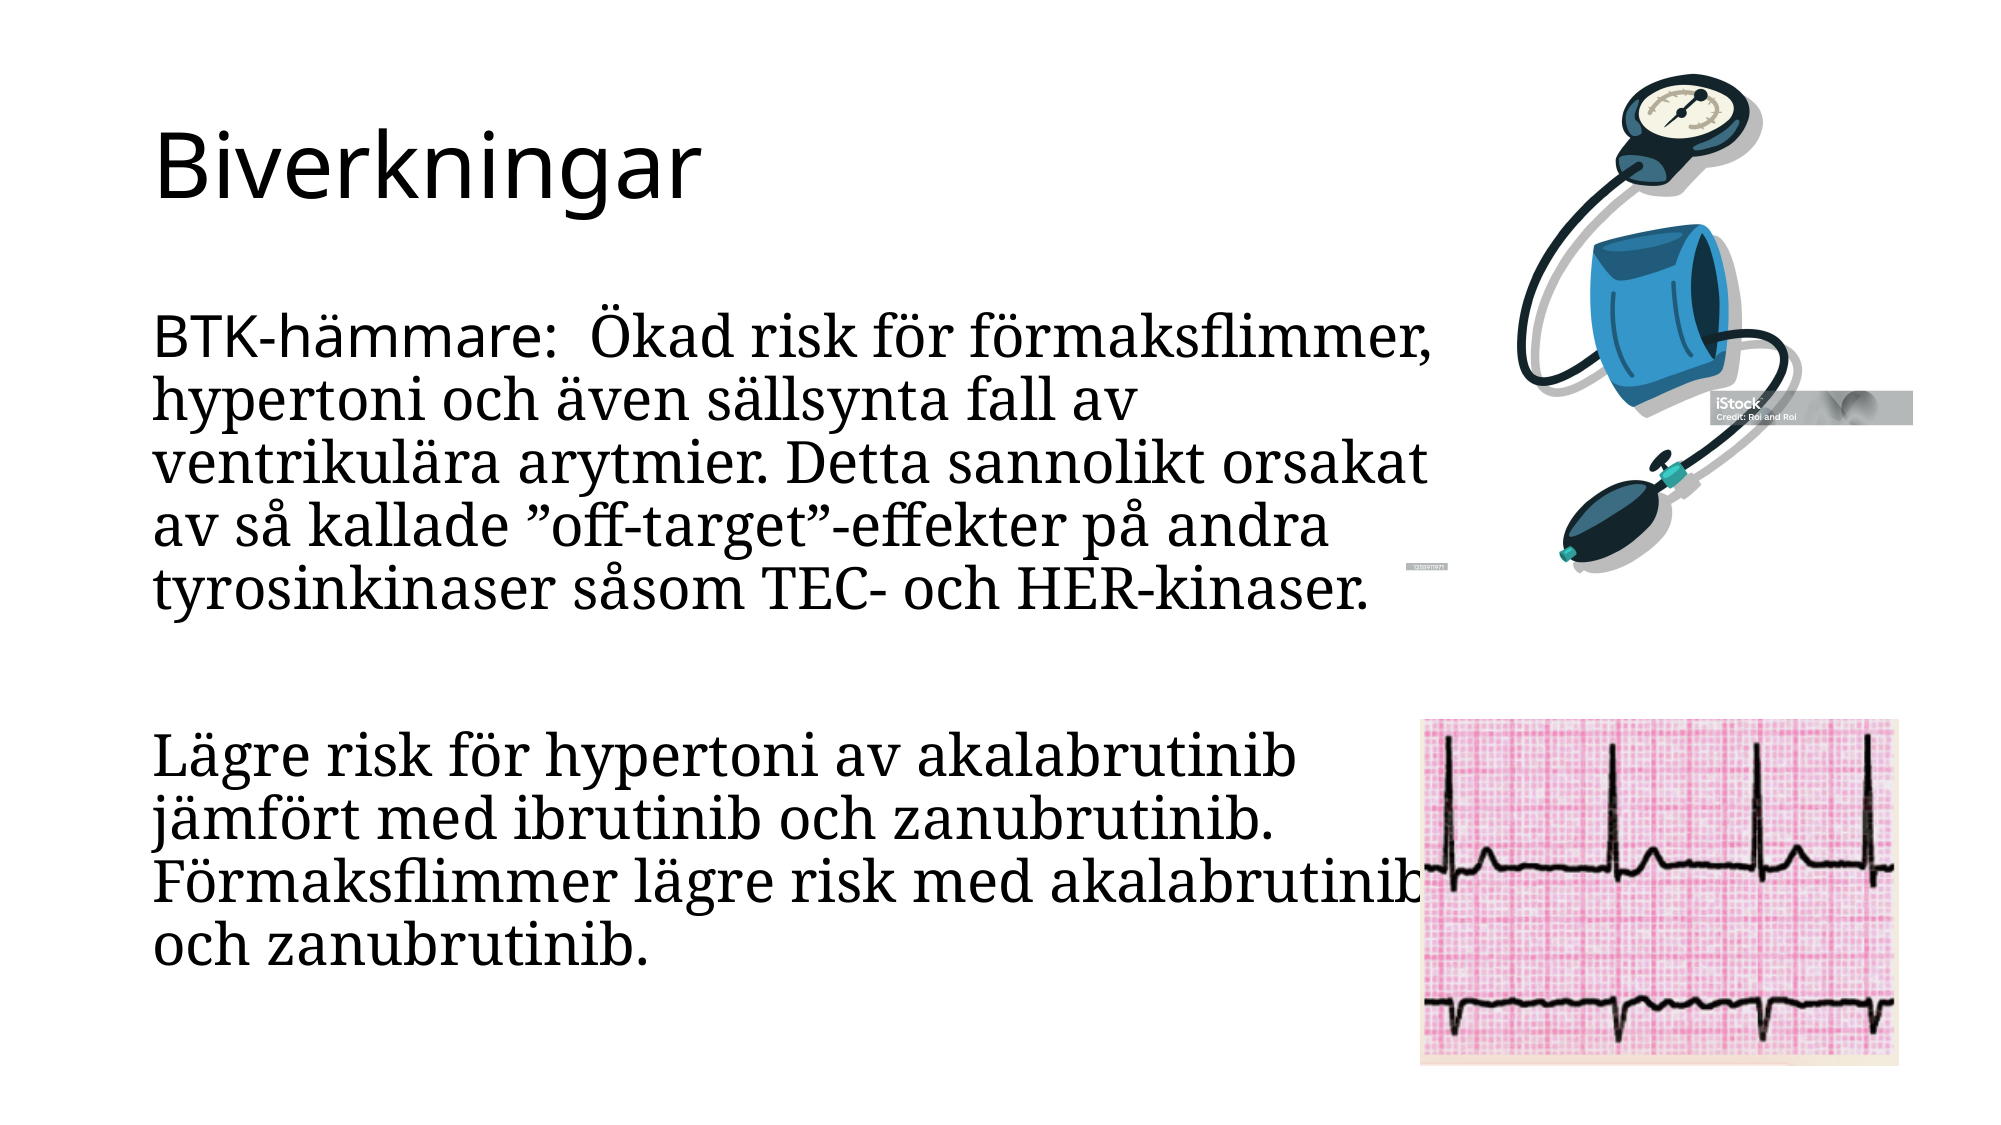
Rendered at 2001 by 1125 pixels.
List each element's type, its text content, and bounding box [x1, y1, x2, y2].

picture [1419, 719, 1900, 1066]
list BTK-hämmare: Ökad risk för förmaksflimmer, hypertoni och även sällsynta fall av ventrikulära arytmier. Detta sannolikt orsakat av så kallade ”off-target”-effekter på andra tyrosinkinaser såsom TEC- och HER-kinaser. Lägre risk för hypertoni av akalabrutinib jämfört med ibrutinib och zanubrutinib. Förmaksflimmer lägre risk med akalabrutinib och zanubrutinib. [137, 299, 1496, 1014]
picture [1406, 69, 1913, 577]
title Biverkningar [137, 59, 1863, 278]
